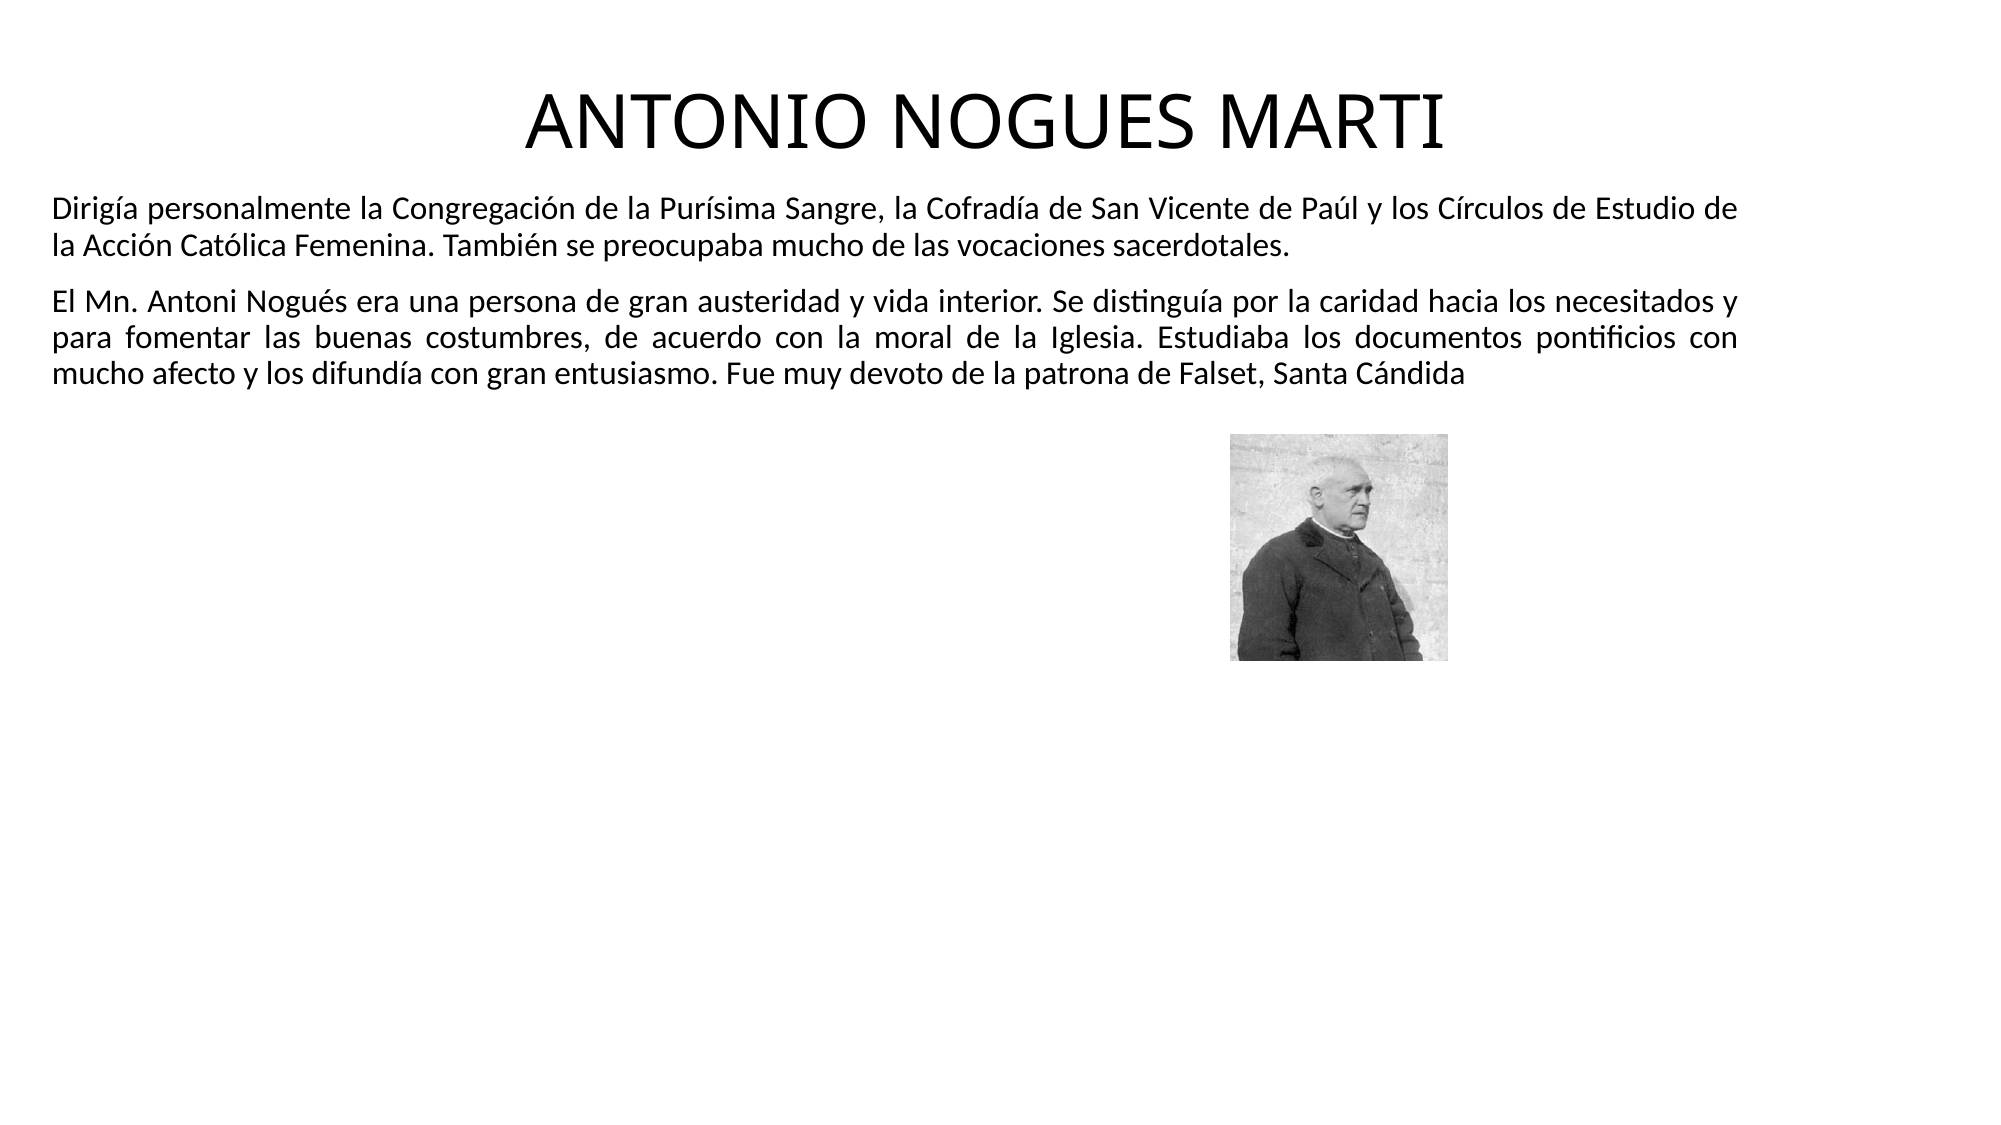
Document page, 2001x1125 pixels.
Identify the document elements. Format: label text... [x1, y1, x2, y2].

title ANTONIO NOGUES MARTI [235, 73, 1736, 173]
subtitle Dirigía personalmente la Congregación de la Purísima Sangre, la Cofradía de San Vicente de Paúl y los Círculos de Estudio de la Acción Católica Femenina. También se preocupaba mucho de las vocaciones sacerdotales. El Mn. Antoni Nogués era una persona de gran austeridad y vida interior. Se distinguía por la caridad hacia los necesitados y para fomentar las buenas costumbres, de acuerdo con la moral de la Iglesia. Estudiaba los documentos pontificios con mucho afecto y los difundía con gran entusiasmo. Fue muy devoto de la patrona de Falset, Santa Cándida [36, 183, 1757, 1084]
picture [1230, 434, 1448, 661]
